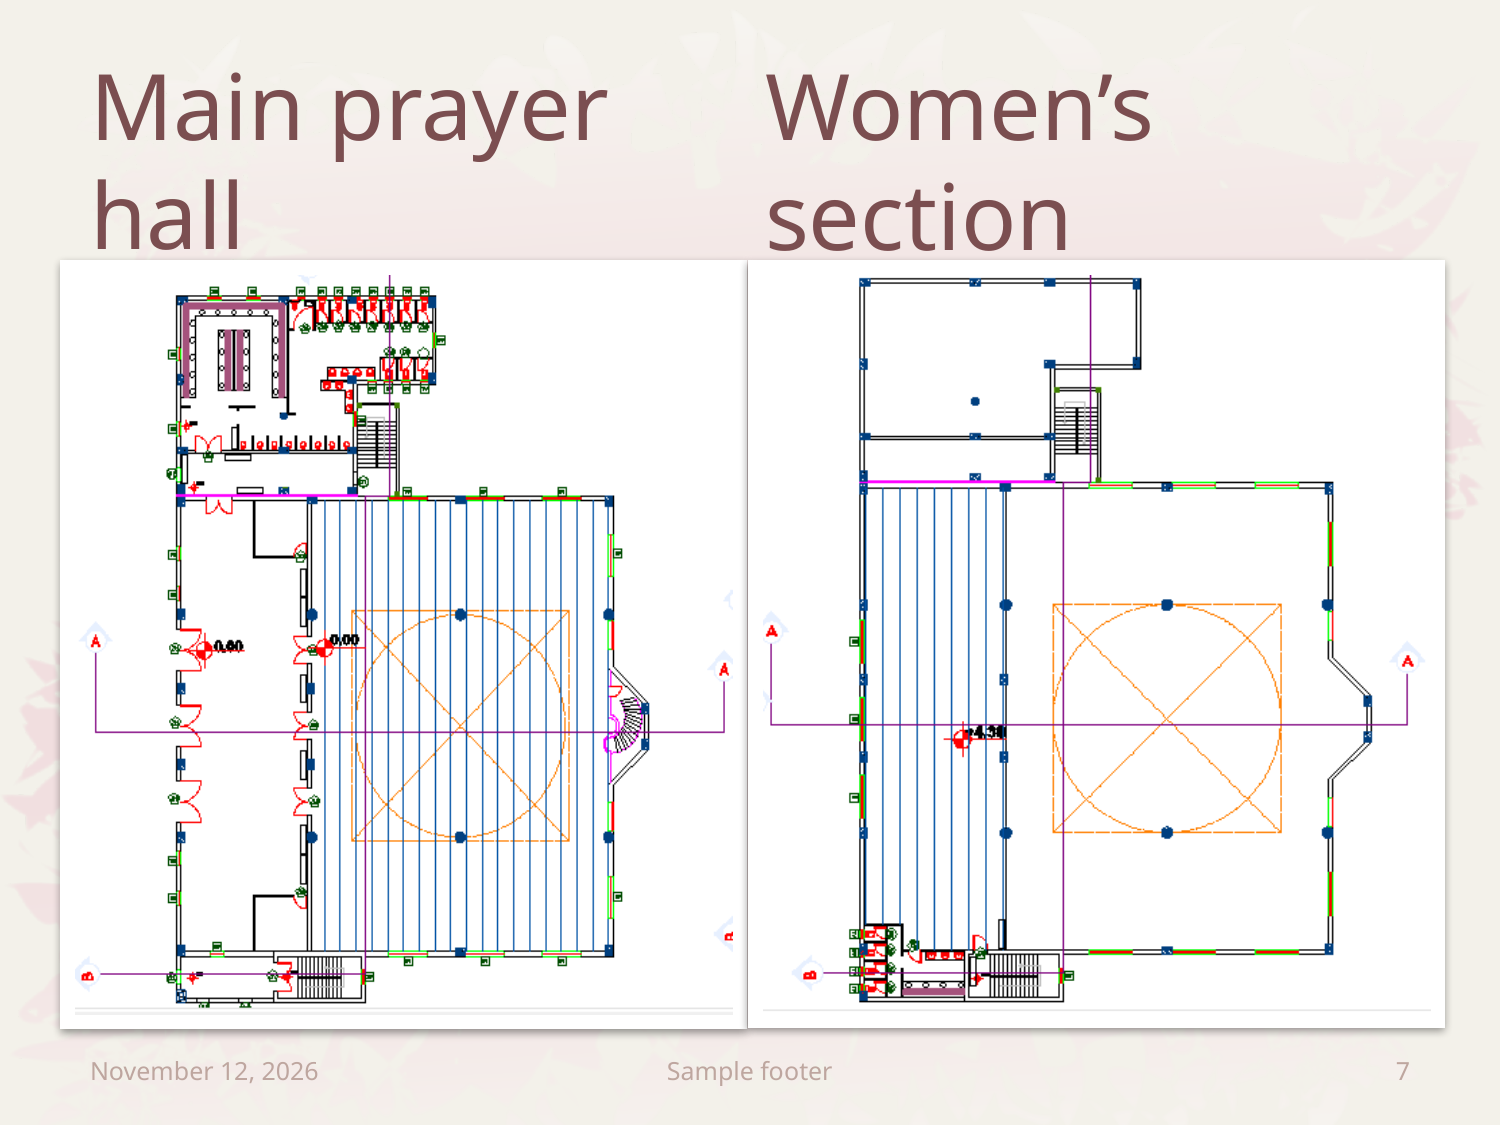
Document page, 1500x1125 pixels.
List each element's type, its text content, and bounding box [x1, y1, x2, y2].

title Main prayer hall [75, 49, 738, 258]
picture [0, 0, 1500, 1125]
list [762, 274, 1431, 1014]
text_box Women’s section [750, 49, 1450, 268]
slide_number 7 [1074, 1042, 1425, 1103]
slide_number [75, 1042, 425, 1103]
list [74, 274, 733, 1016]
footer Sample footer [512, 1042, 988, 1103]
